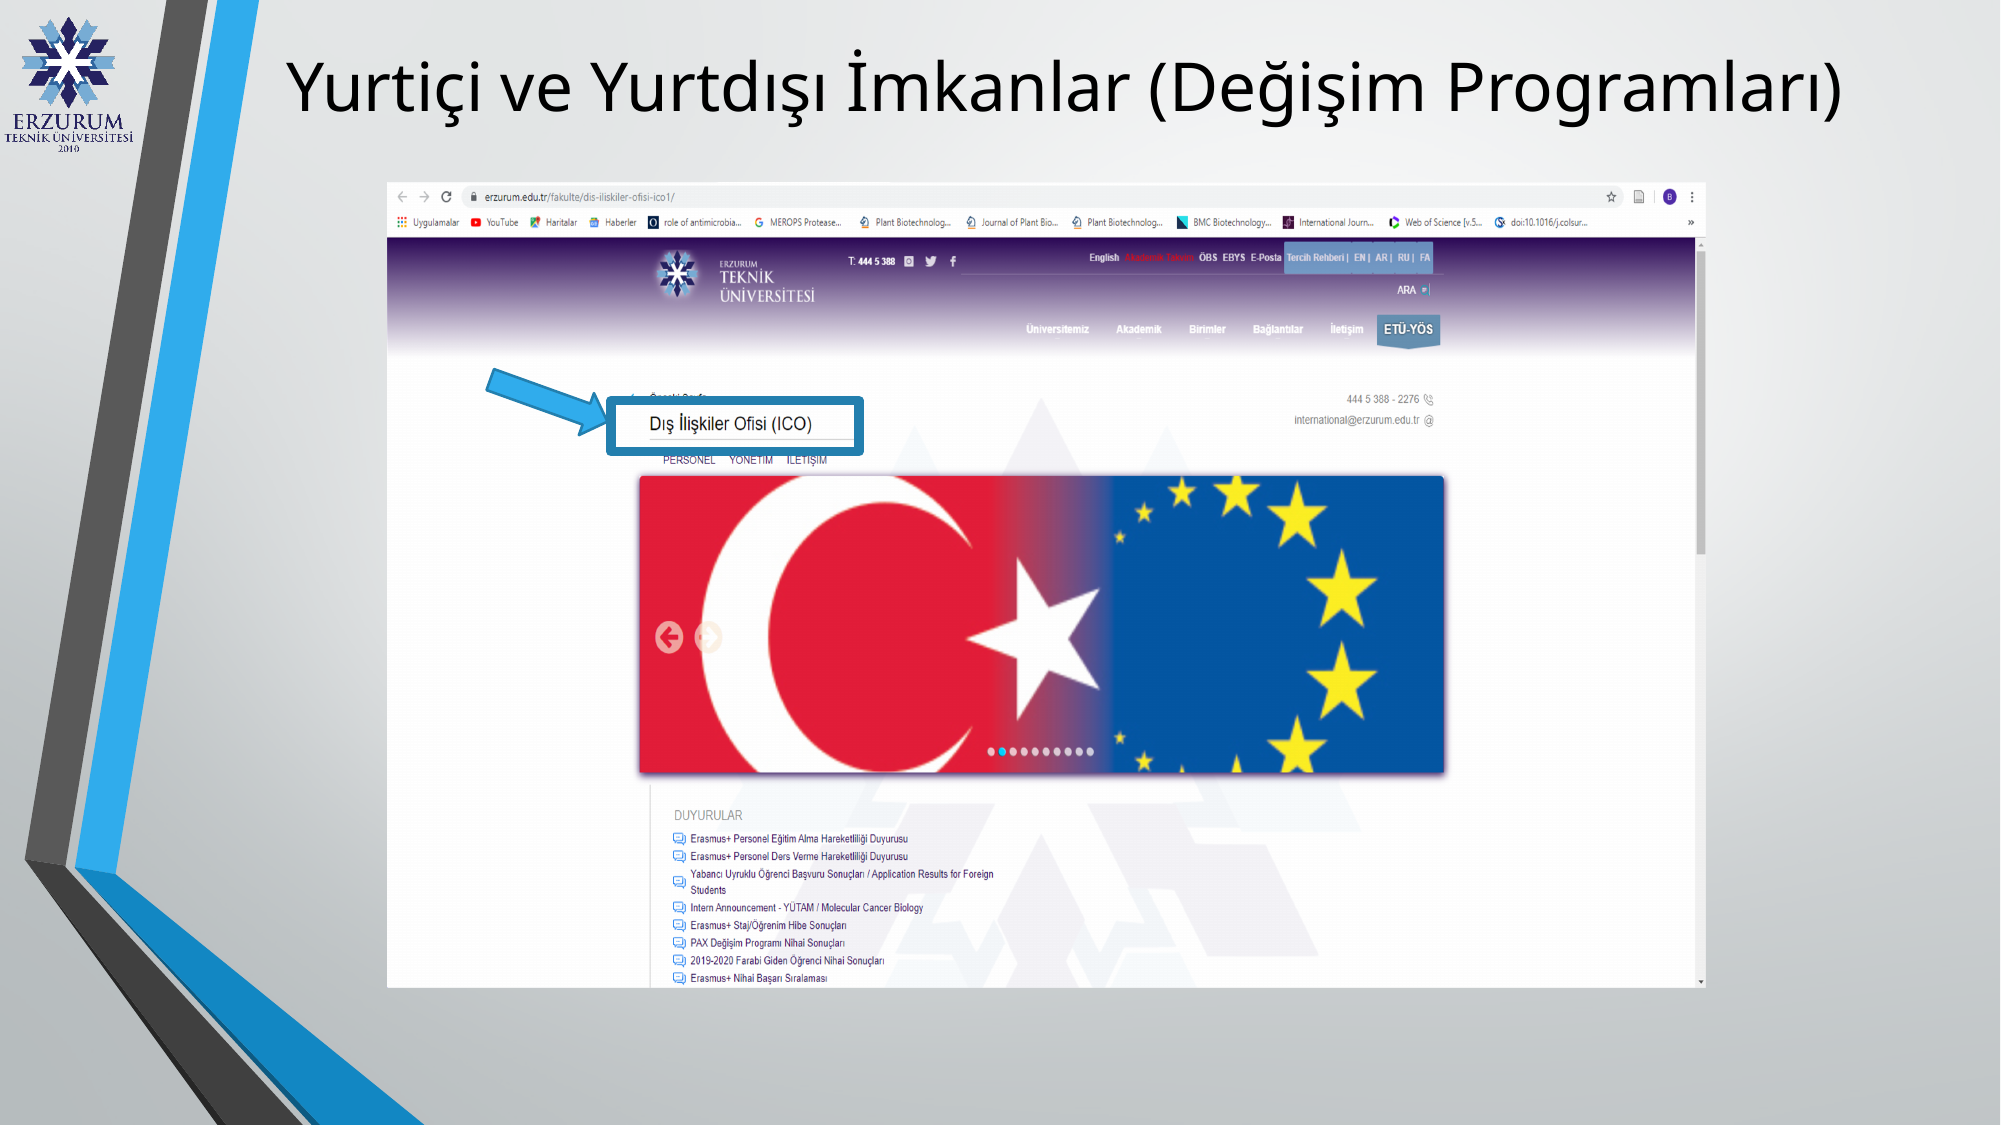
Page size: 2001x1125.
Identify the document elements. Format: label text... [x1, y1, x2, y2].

picture [0, 4, 148, 165]
picture [387, 181, 1706, 989]
title Yurtiçi ve Yurtdışı İmkanlar (Değişim Programları) [243, 29, 1887, 141]
